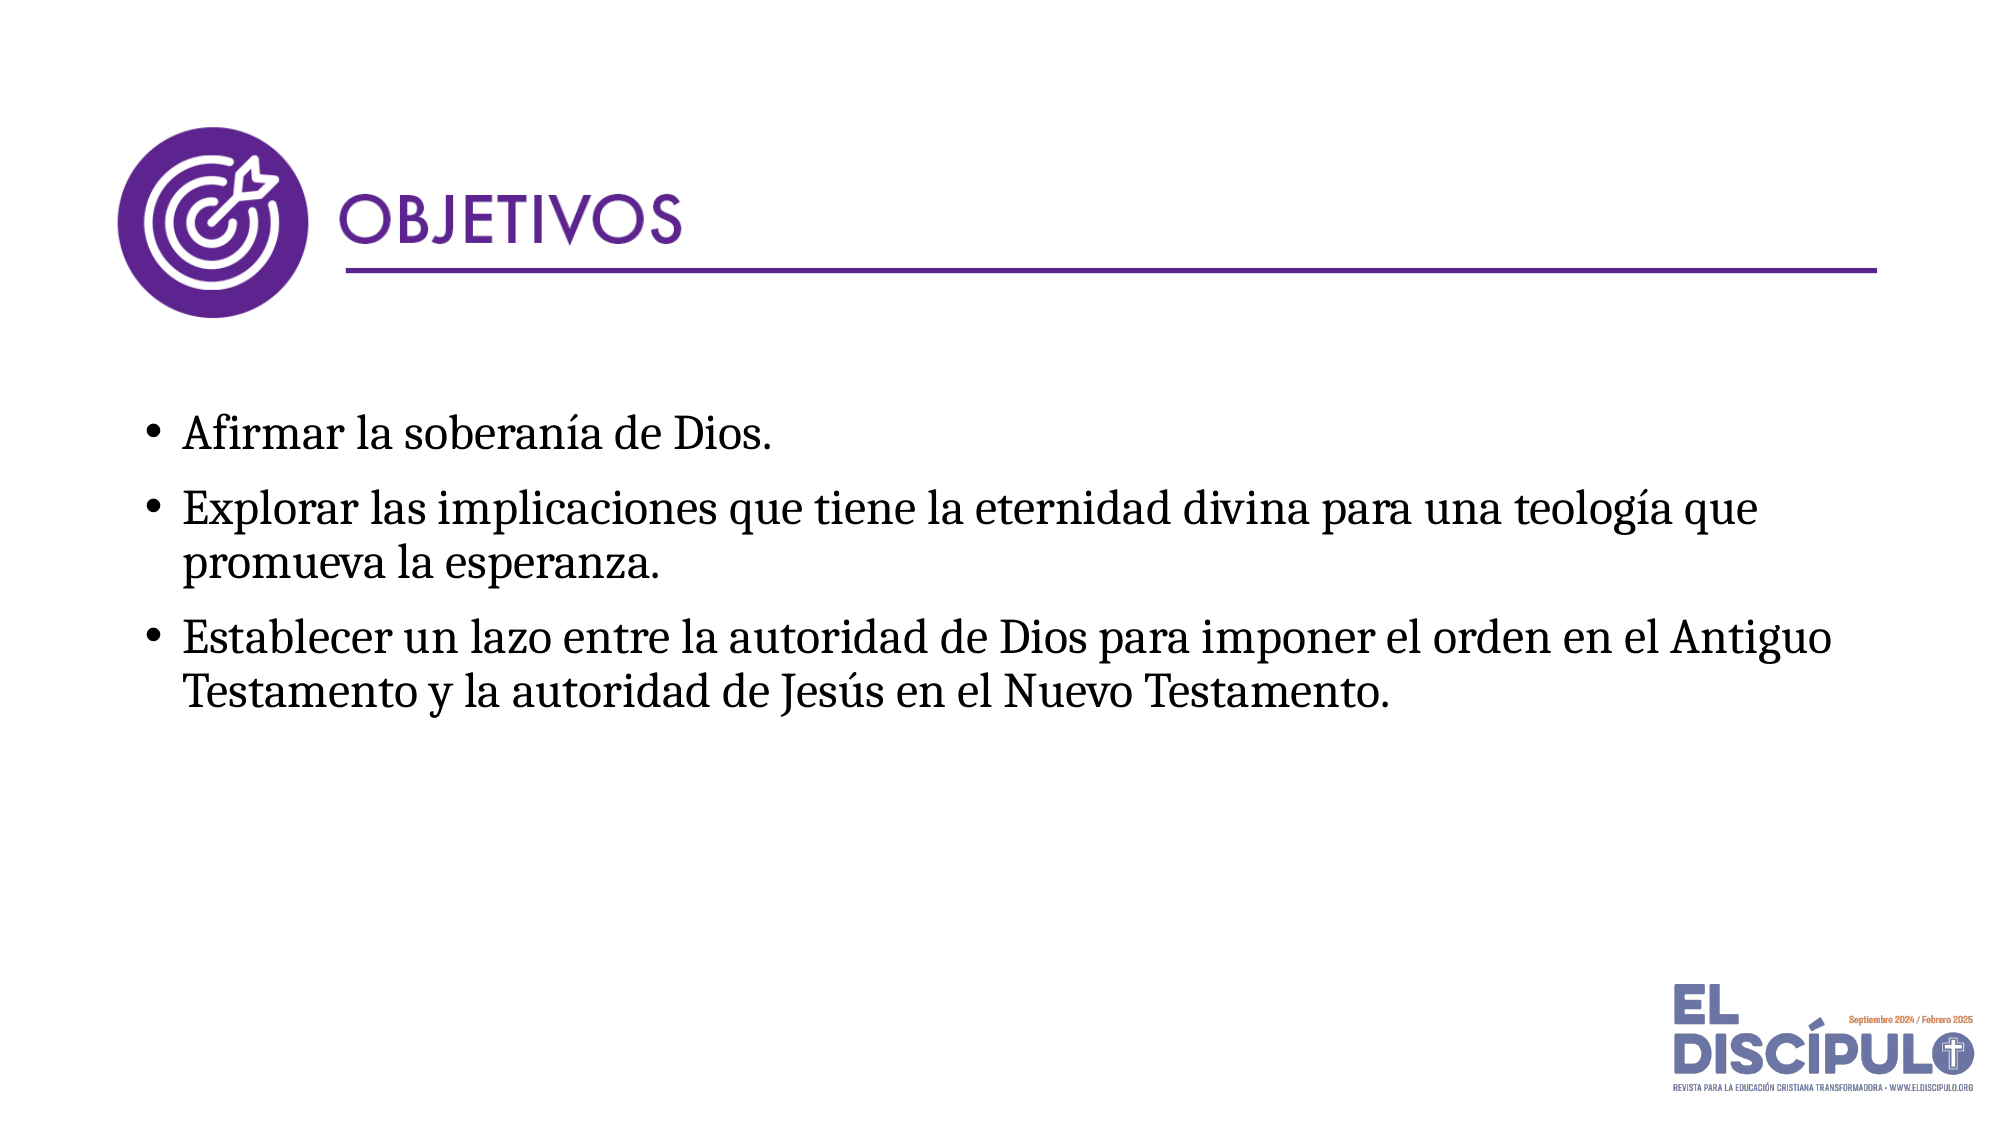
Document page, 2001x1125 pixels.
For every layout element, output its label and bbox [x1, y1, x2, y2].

picture [1673, 984, 1975, 1093]
picture [0, 0, 2000, 965]
